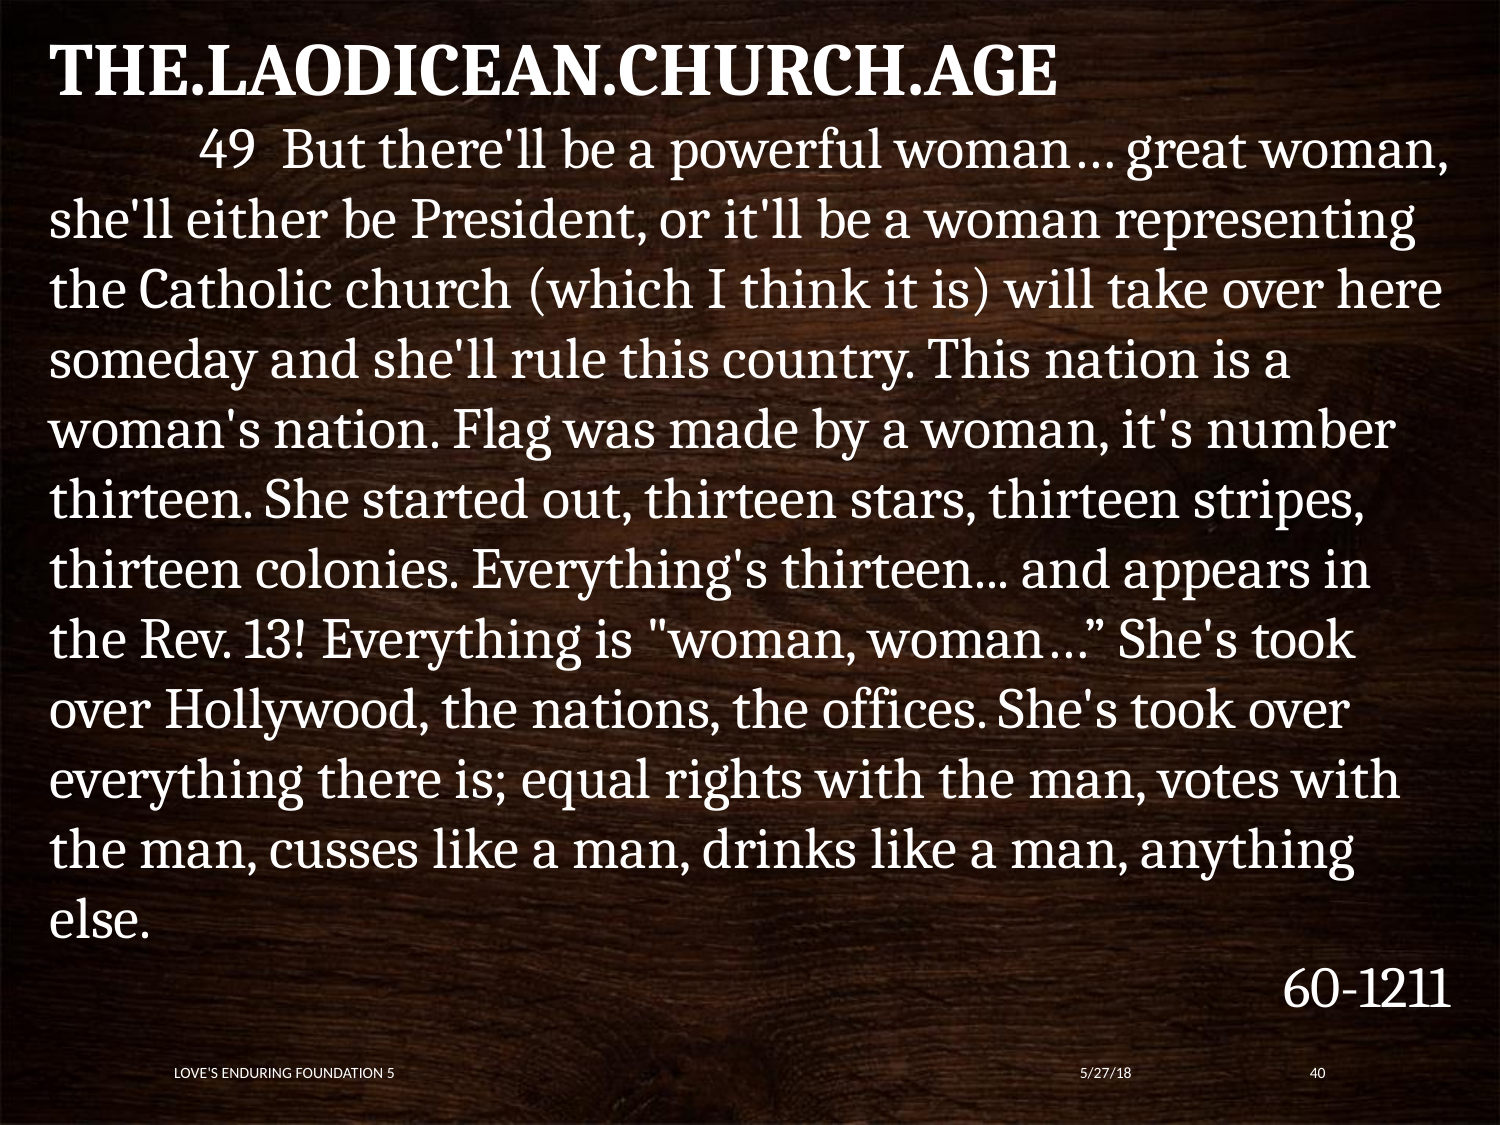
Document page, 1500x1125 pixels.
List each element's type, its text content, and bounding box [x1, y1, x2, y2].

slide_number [984, 1050, 1147, 1096]
picture [0, 0, 1500, 1125]
footer Love's Enduring Foundation 5 [159, 1050, 938, 1096]
text_box THE.LAODICEAN.CHURCH.AGE 49 But there'll be a powerful woman… great woman, she'll either be President, or it'll be a woman representing the Catholic church (which I think it is) will take over here someday and she'll rule this country. This nation is a woman's nation. Flag was made by a woman, it's number thirteen. She started out, thirteen stars, thirteen stripes, thirteen colonies. Everything's thirteen... and appears in the Rev. 13! Everything is "woman, woman…” She's took over Hollywood, the nations, the offices. She's took over everything there is; equal rights with the man, votes with the man, cusses like a man, drinks like a man, anything else. 60-1211 [35, 12, 1465, 1027]
slide_number 40 [1190, 1050, 1341, 1096]
